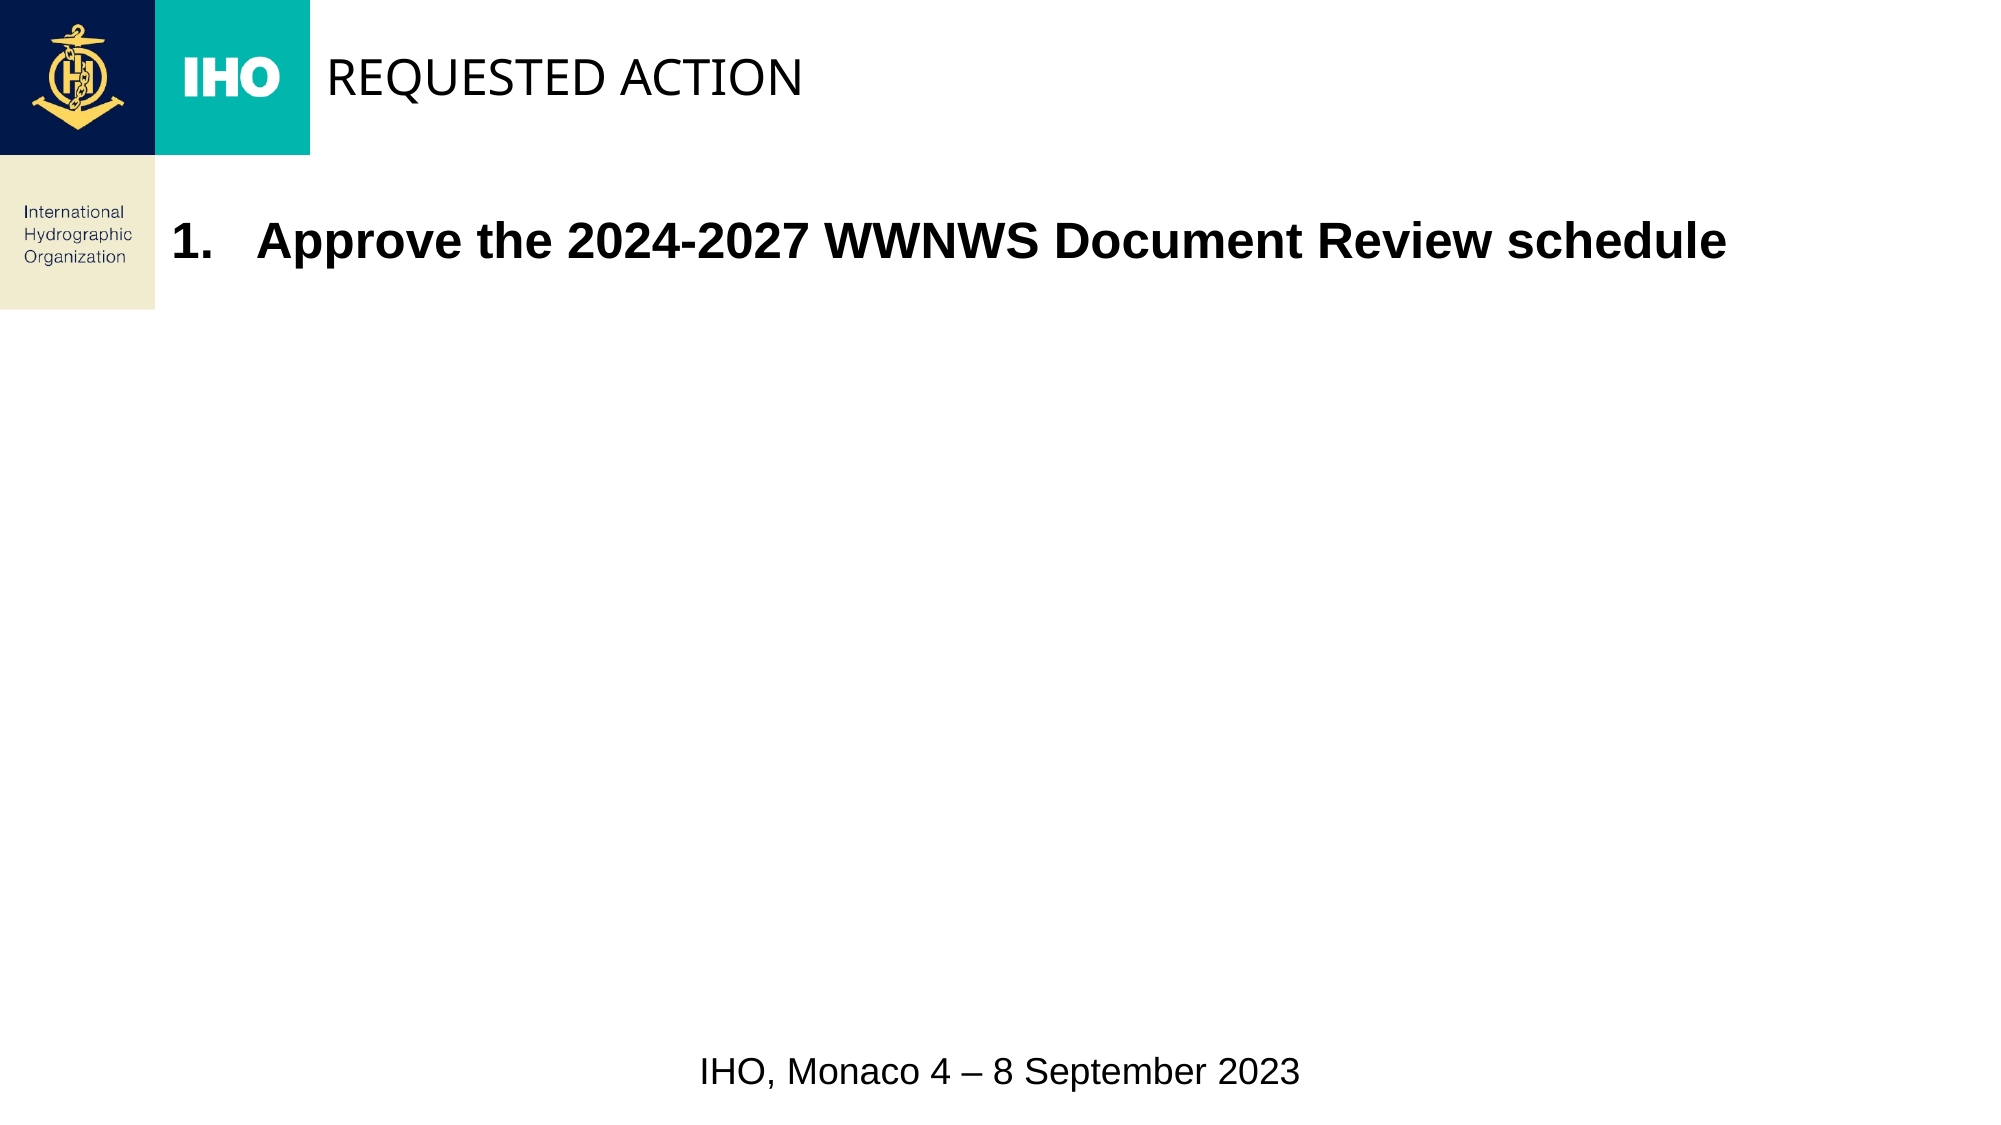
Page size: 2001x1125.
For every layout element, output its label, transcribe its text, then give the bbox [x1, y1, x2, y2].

text_box Requested action [310, 0, 1999, 159]
picture [0, 0, 310, 310]
footer IHO, Monaco 4 – 8 September 2023 [446, 1028, 1554, 1111]
text_box Approve the 2024-2027 WWNWS Document Review schedule [156, 199, 1948, 359]
